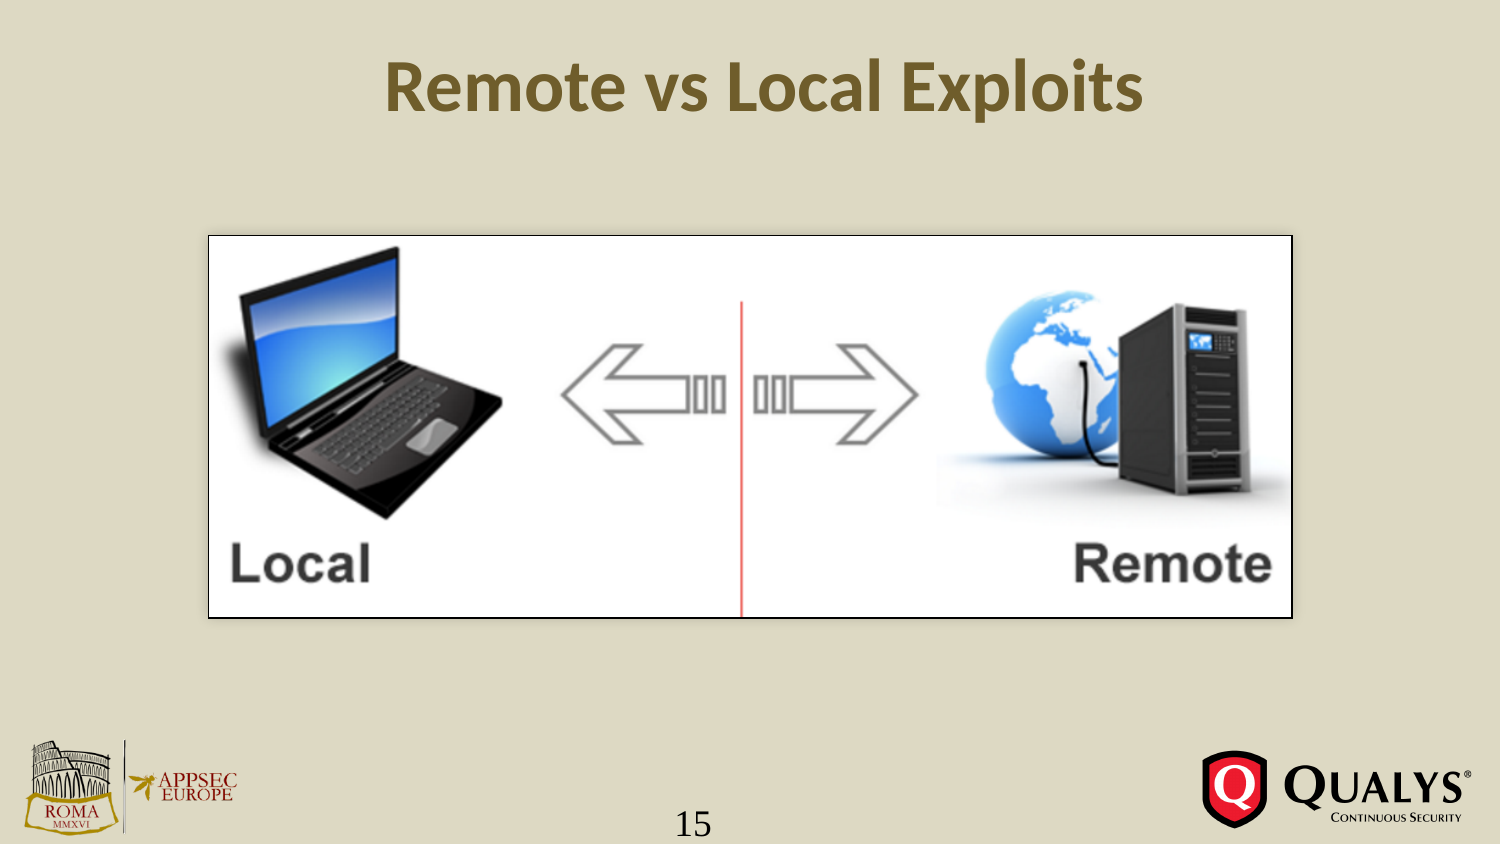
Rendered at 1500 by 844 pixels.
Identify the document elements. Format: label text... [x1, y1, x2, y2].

title Remote vs Local Exploits [30, 11, 1500, 152]
picture [1202, 750, 1472, 829]
picture [0, 700, 253, 844]
slide_number 15 [659, 791, 833, 837]
picture [208, 235, 1292, 618]
